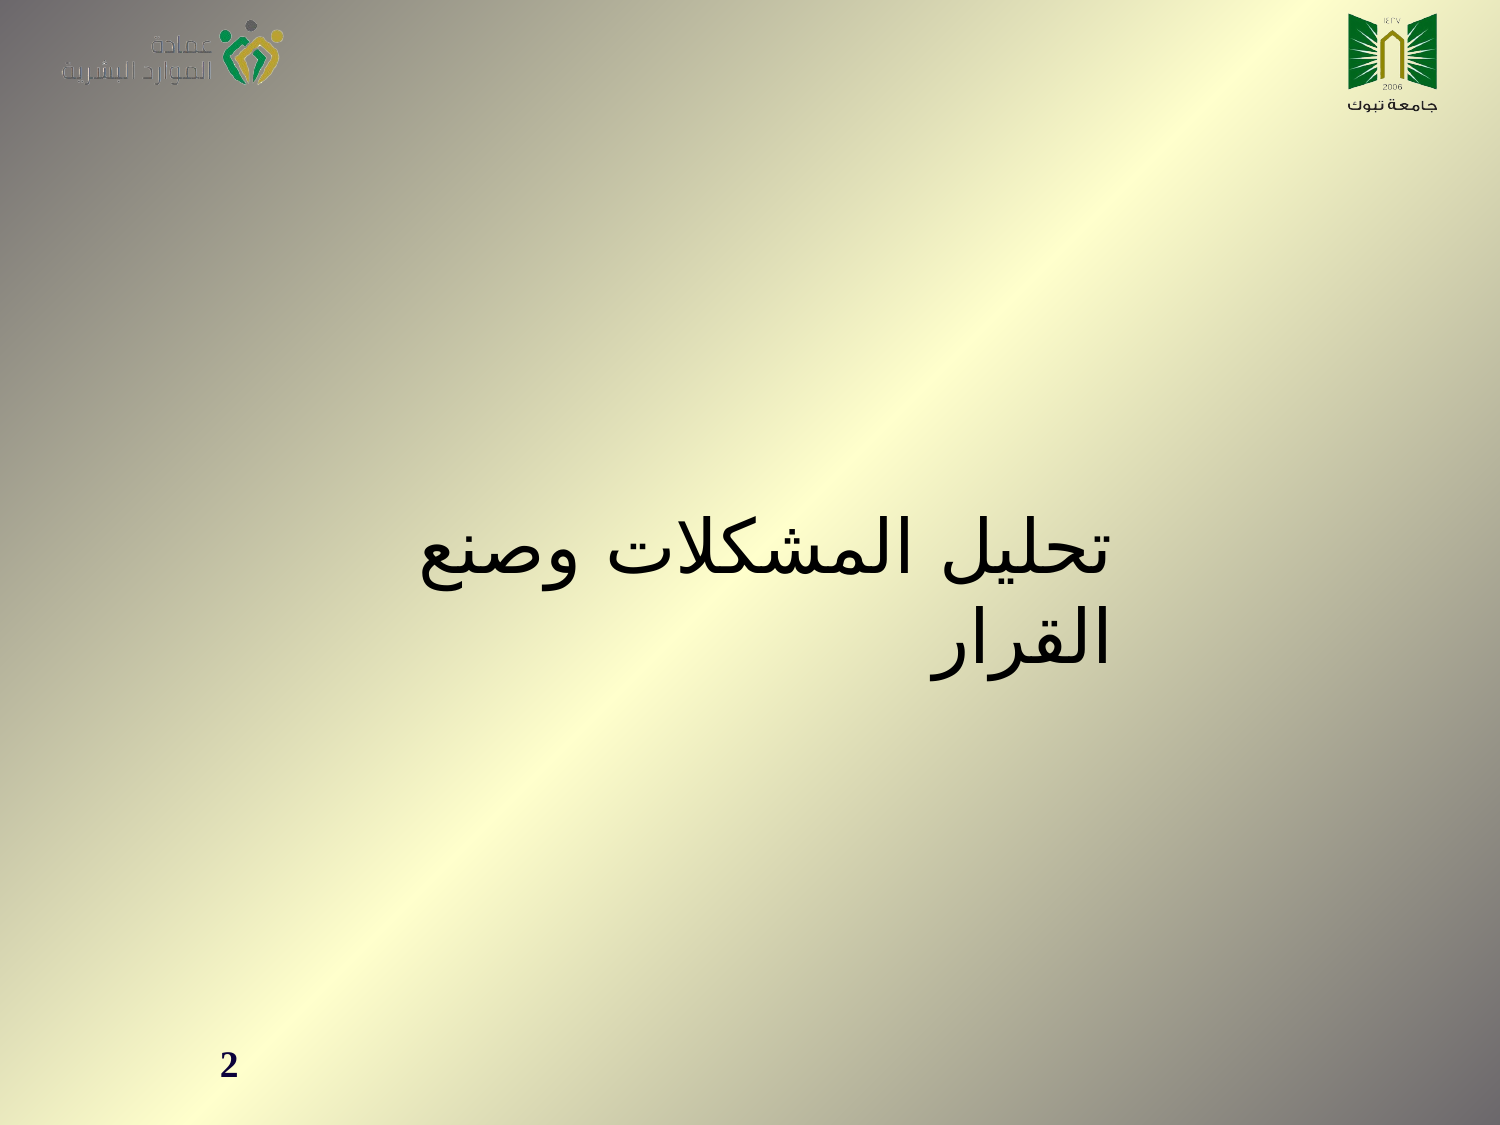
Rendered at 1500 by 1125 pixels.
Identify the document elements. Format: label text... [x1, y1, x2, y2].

slide_number 2 [171, 1025, 254, 1100]
picture [52, 0, 290, 106]
text_box تحليل المشكلات وصنع القرار [312, 491, 1128, 687]
picture [1321, 4, 1467, 114]
